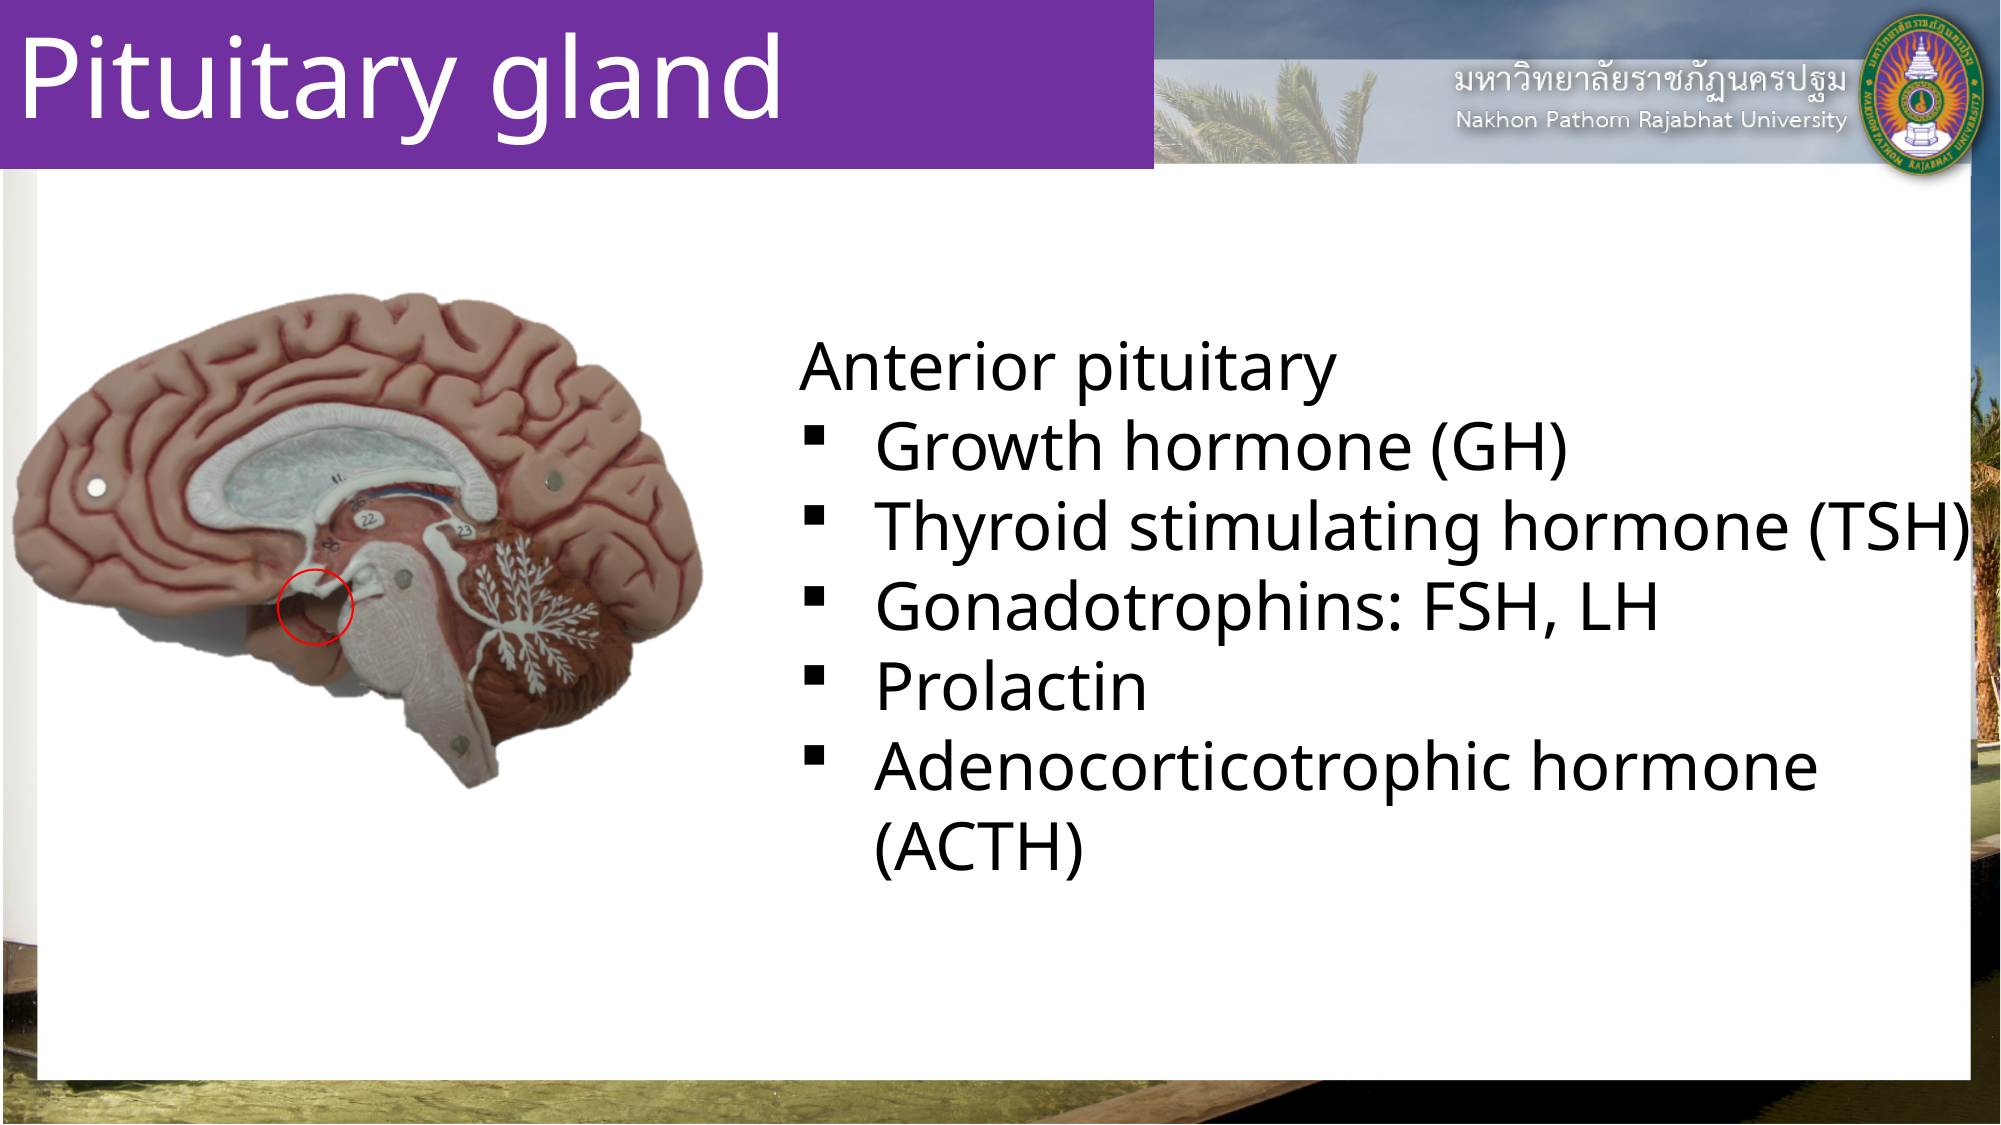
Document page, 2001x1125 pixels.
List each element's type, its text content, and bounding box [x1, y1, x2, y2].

picture [0, 0, 2001, 1125]
text_box Anterior pituitary Growth hormone (GH) Thyroid stimulating hormone (TSH) Gonadotrophins: FSH, LH Prolactin Adenocorticotrophic hormone (ACTH) [784, 316, 2000, 892]
title Pituitary gland [0, 0, 1154, 169]
